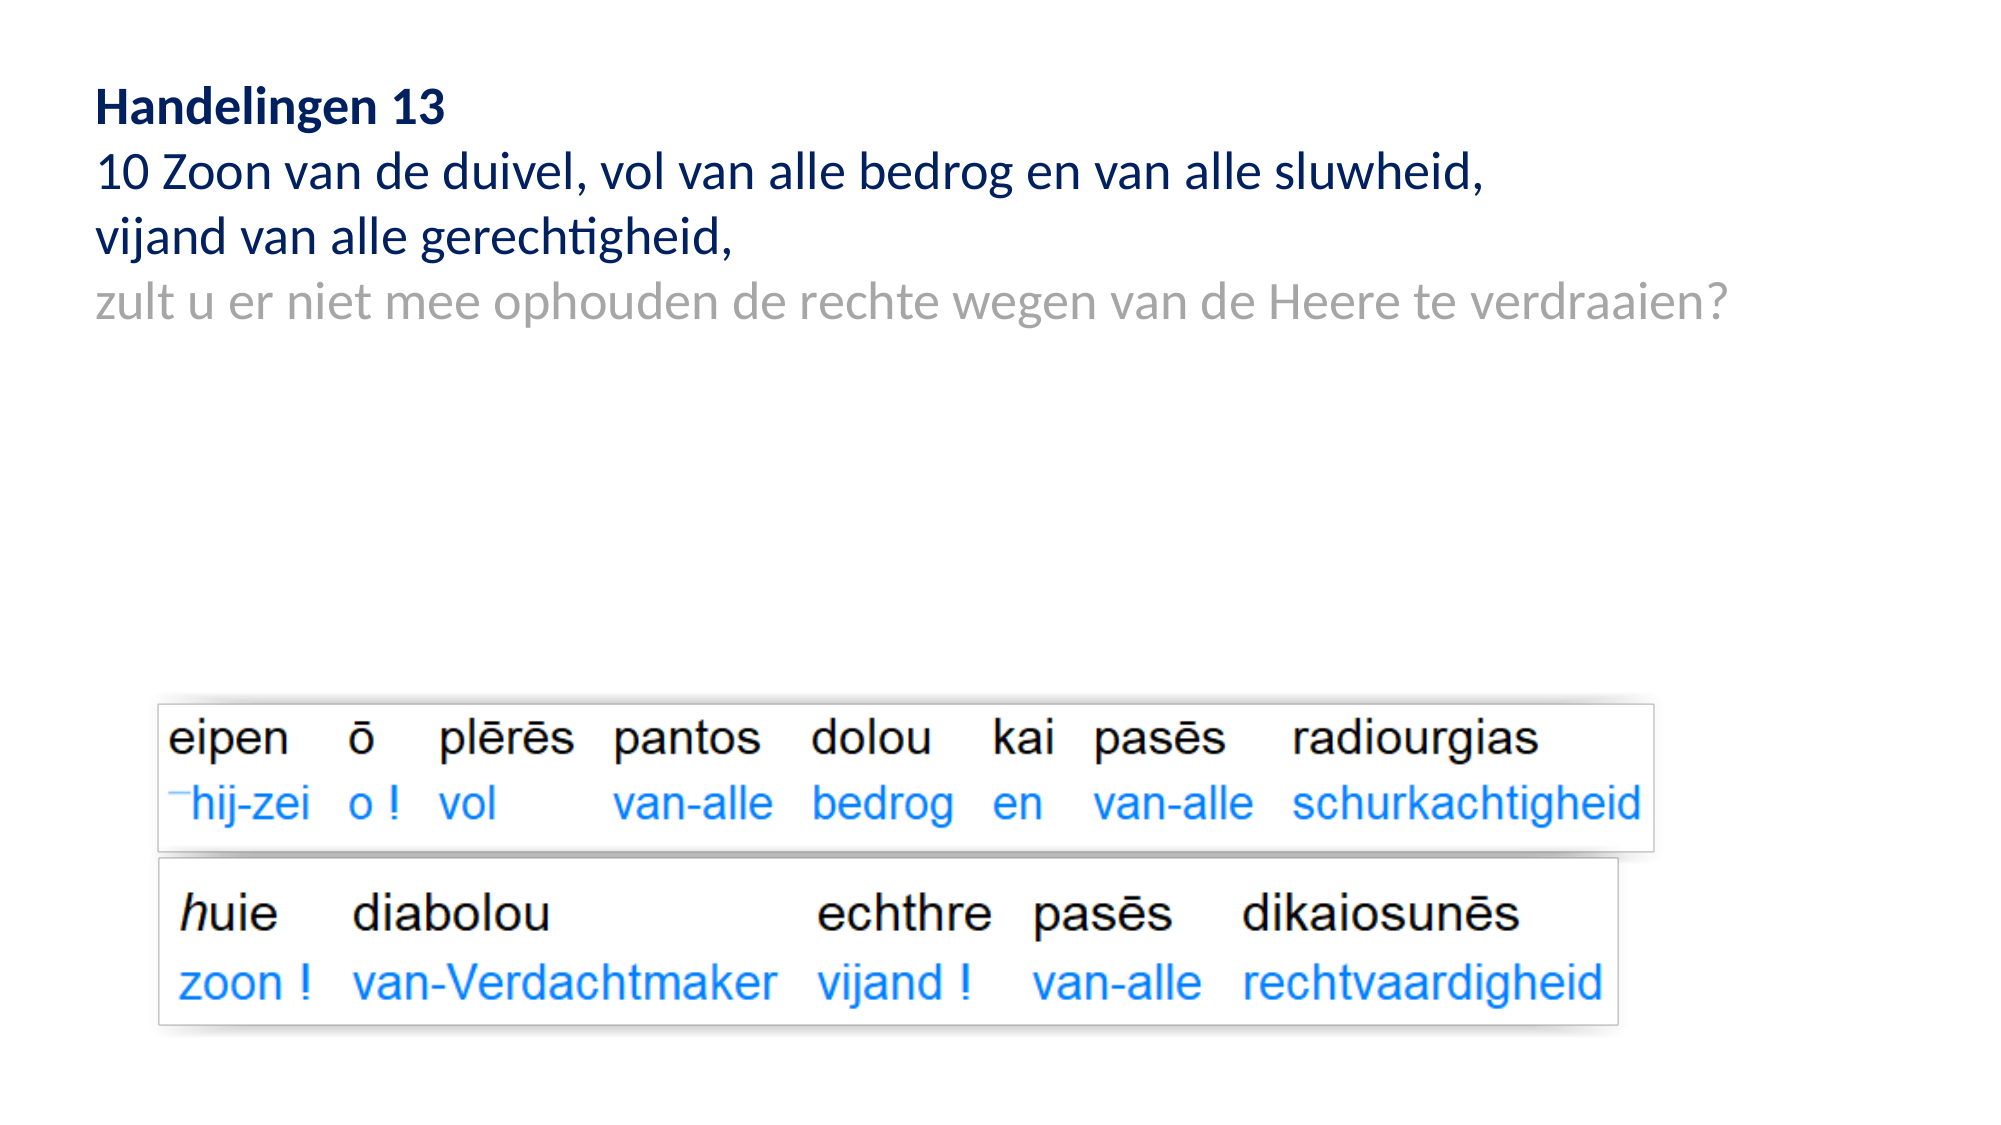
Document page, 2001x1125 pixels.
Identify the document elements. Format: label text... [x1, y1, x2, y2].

text_box Handelingen 13 10 Zoon van de duivel, vol van alle bedrog en van alle sluwheid, vijand van alle gerechtigheid, zult u er niet mee ophouden de rechte wegen van de Heere te verdraaien? [80, 62, 1770, 338]
picture [143, 689, 1668, 1040]
